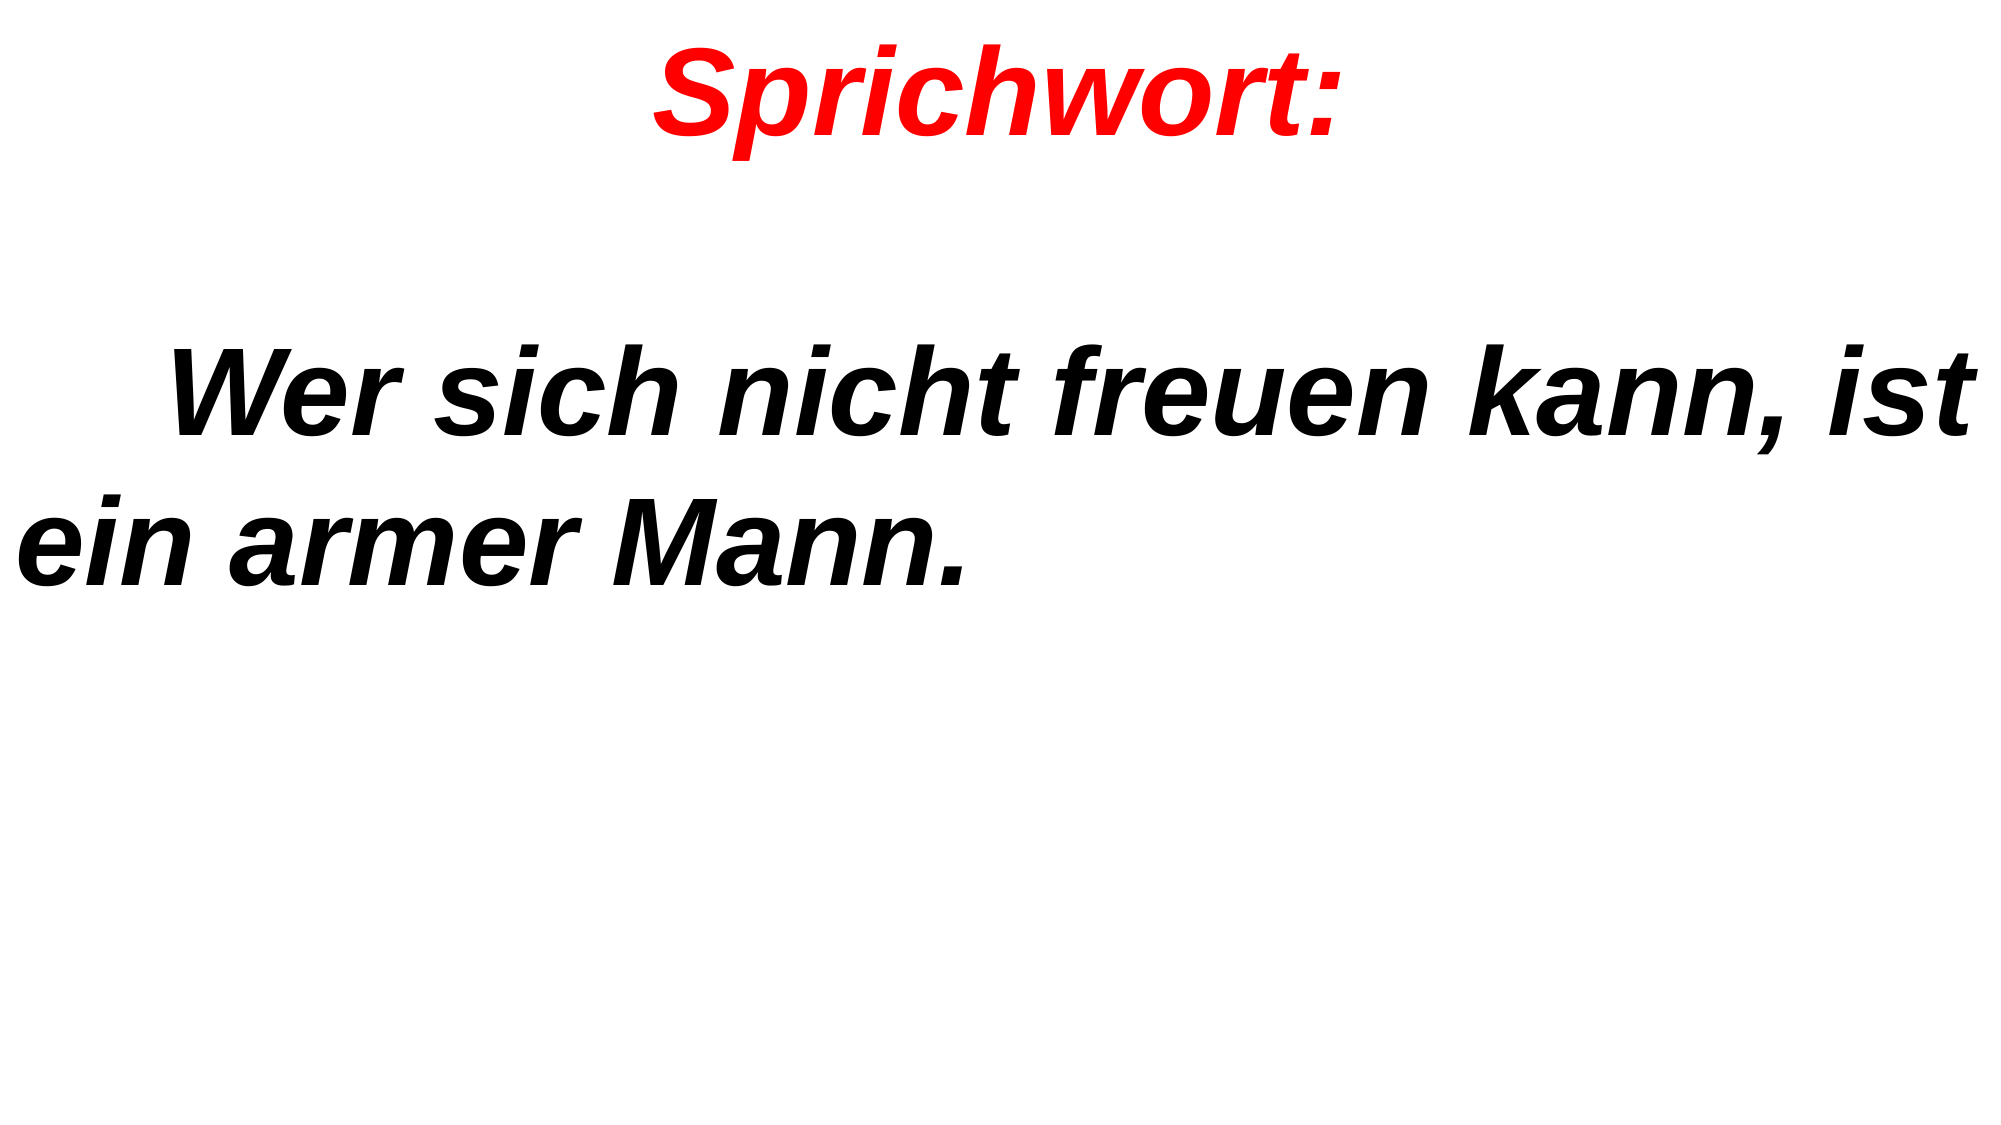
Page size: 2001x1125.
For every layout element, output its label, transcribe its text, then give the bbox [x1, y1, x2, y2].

text_box Sprichwort: Wer sich nicht freuen kann, ist ein armer Mann. [0, 3, 2000, 618]
